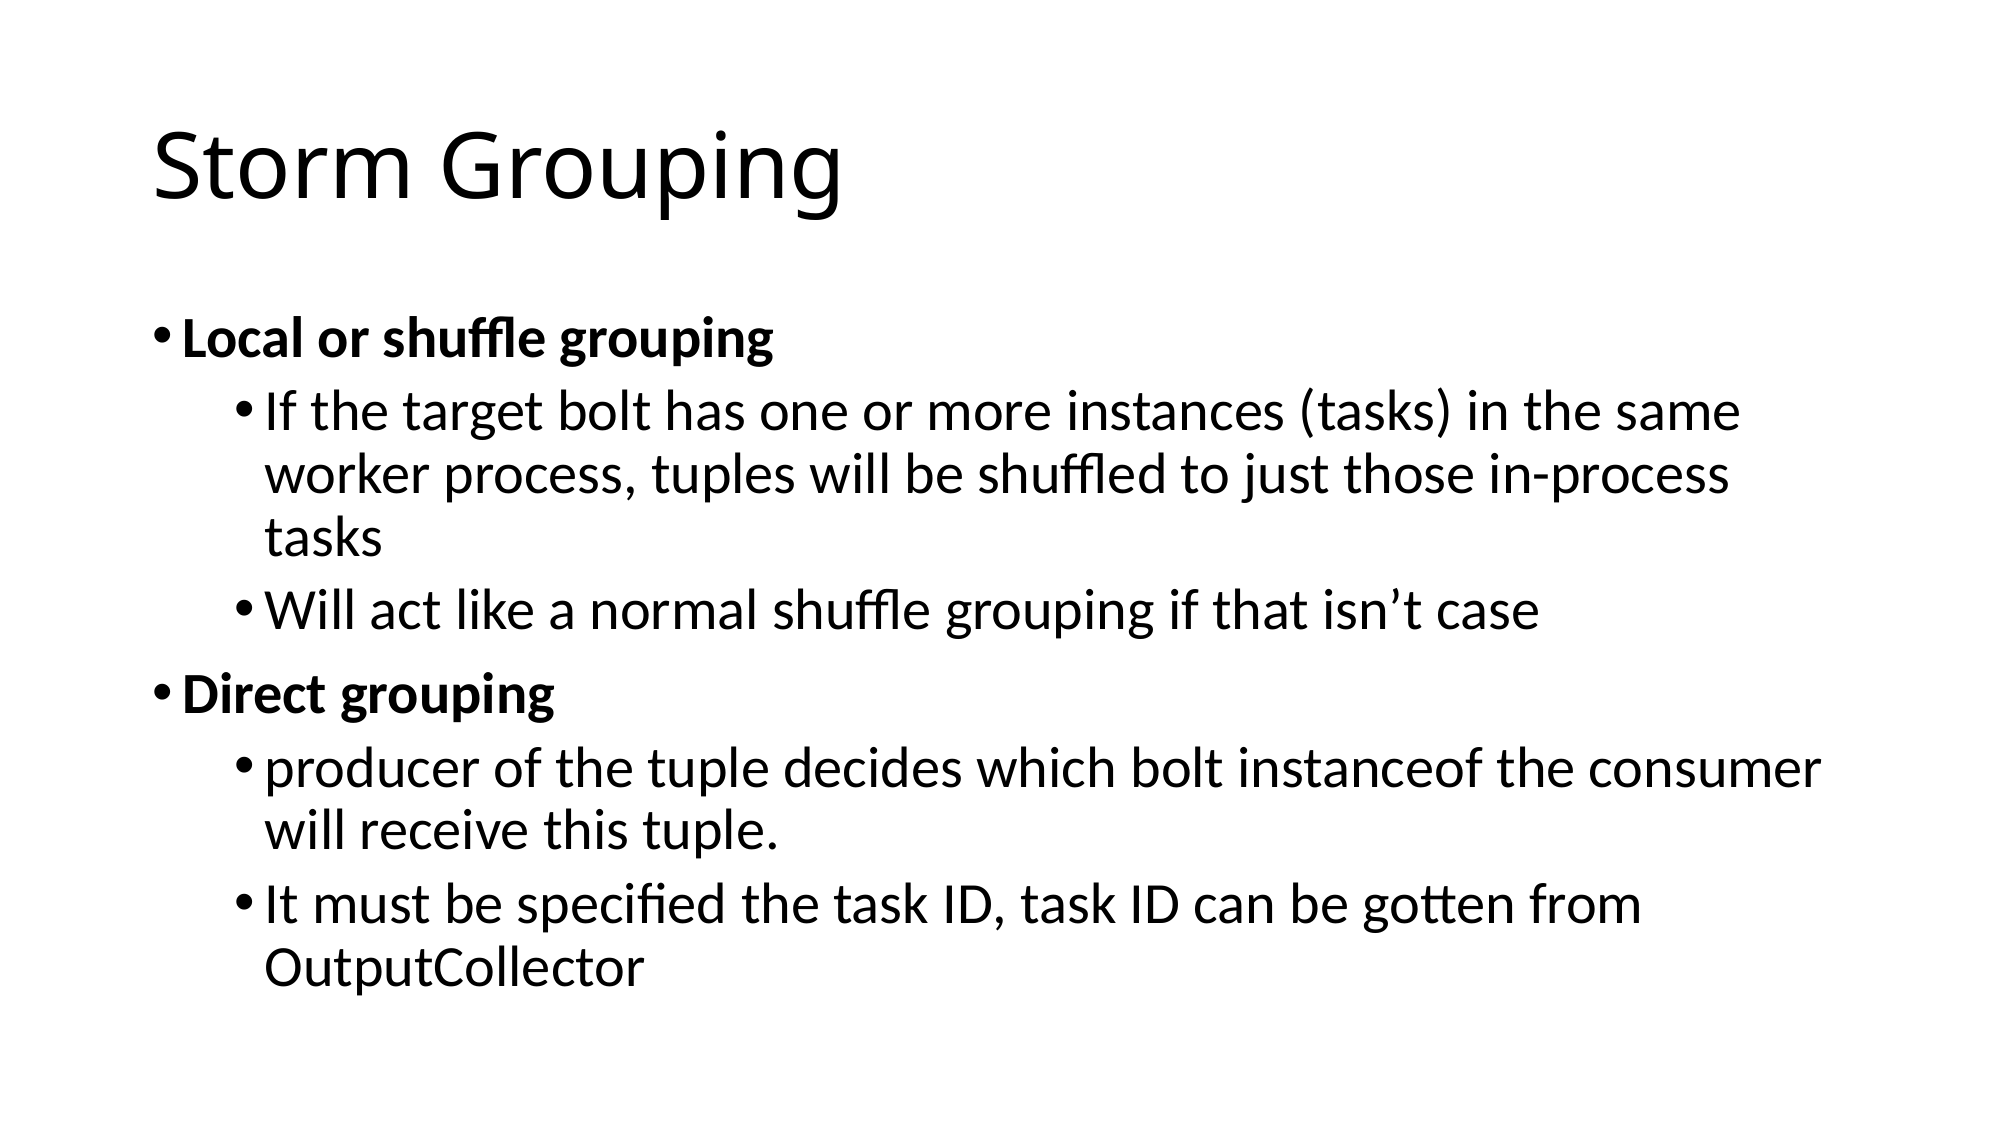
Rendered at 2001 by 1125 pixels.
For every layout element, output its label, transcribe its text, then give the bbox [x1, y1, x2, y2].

list Local or shuffle grouping If the target bolt has one or more instances (tasks) in the same worker process, tuples will be shuffled to just those in-process tasks Will act like a normal shuffle grouping if that isn’t case Direct grouping producer of the tuple decides which bolt instanceof the consumer will receive this tuple. It must be specified the task ID, task ID can be gotten from OutputCollector [137, 299, 1863, 1014]
title Storm Grouping [137, 59, 1863, 278]
